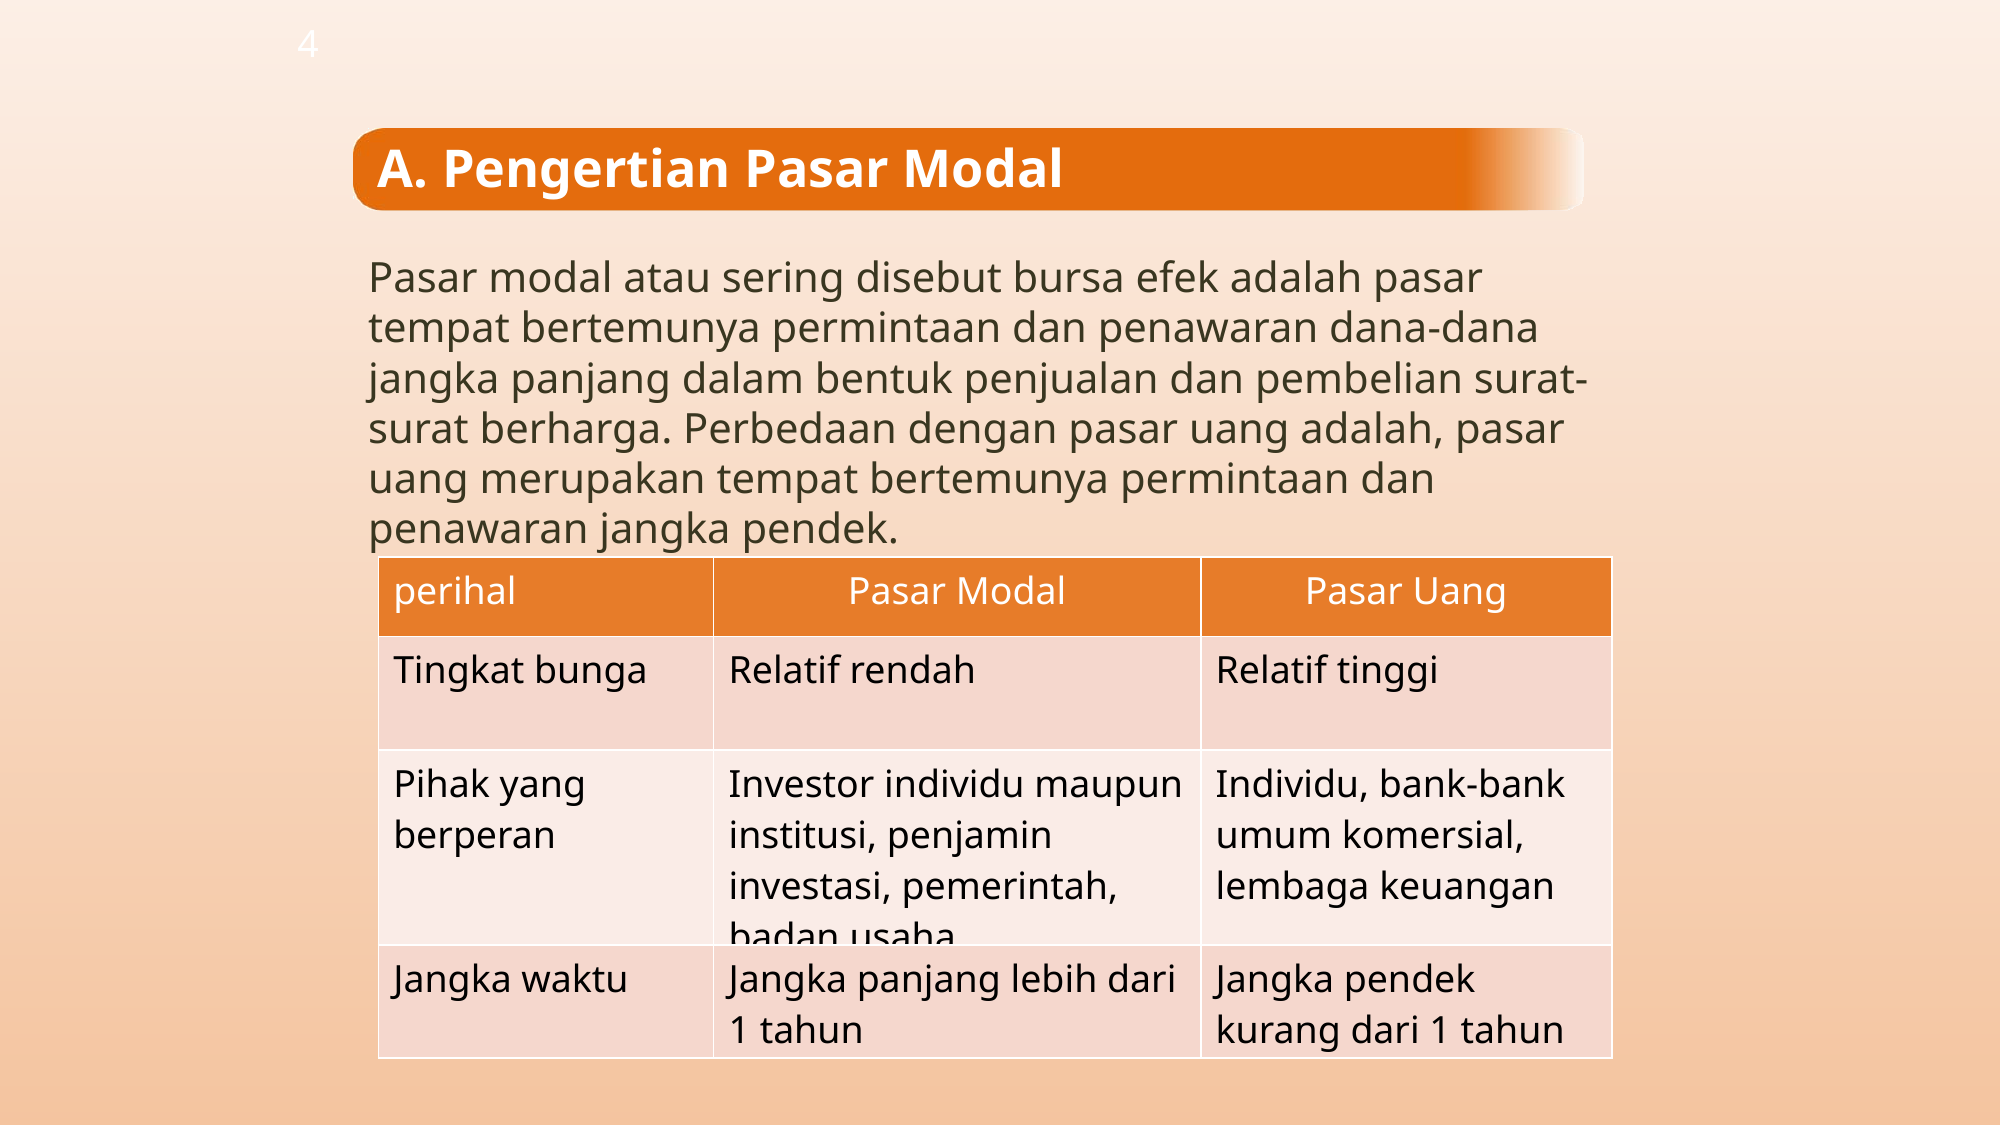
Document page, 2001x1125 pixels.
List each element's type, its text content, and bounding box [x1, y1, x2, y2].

table_cell Investor individu maupun institusi, penjamin investasi, pemerintah, badan usaha [714, 751, 1200, 944]
text_box 4 [282, 12, 334, 73]
table_cell Tingkat bunga [379, 637, 713, 749]
list Pasar modal atau sering disebut bursa efek adalah pasar tempat bertemunya permintaan dan penawaran dana-dana jangka panjang dalam bentuk penjualan dan pembelian surat-surat berharga. Perbedaan dengan pasar uang adalah, pasar uang merupakan tempat bertemunya permintaan dan penawaran jangka pendek. [353, 243, 1647, 1014]
table_cell Jangka waktu [379, 946, 713, 1057]
table_header Pasar Modal [714, 558, 1200, 636]
table_cell Relatif tinggi [1202, 637, 1611, 749]
table_cell Individu, bank-bank umum komersial, lembaga keuangan [1202, 751, 1611, 944]
table_header perihal [379, 558, 713, 636]
table_cell Jangka panjang lebih dari 1 tahun [714, 946, 1200, 1057]
table_cell Jangka pendek kurang dari 1 tahun [1202, 946, 1611, 1057]
table_cell Pihak yang berperan [379, 751, 713, 944]
table_cell Relatif rendah [714, 637, 1200, 749]
table_header Pasar Uang [1202, 558, 1611, 636]
picture [353, 128, 1590, 211]
